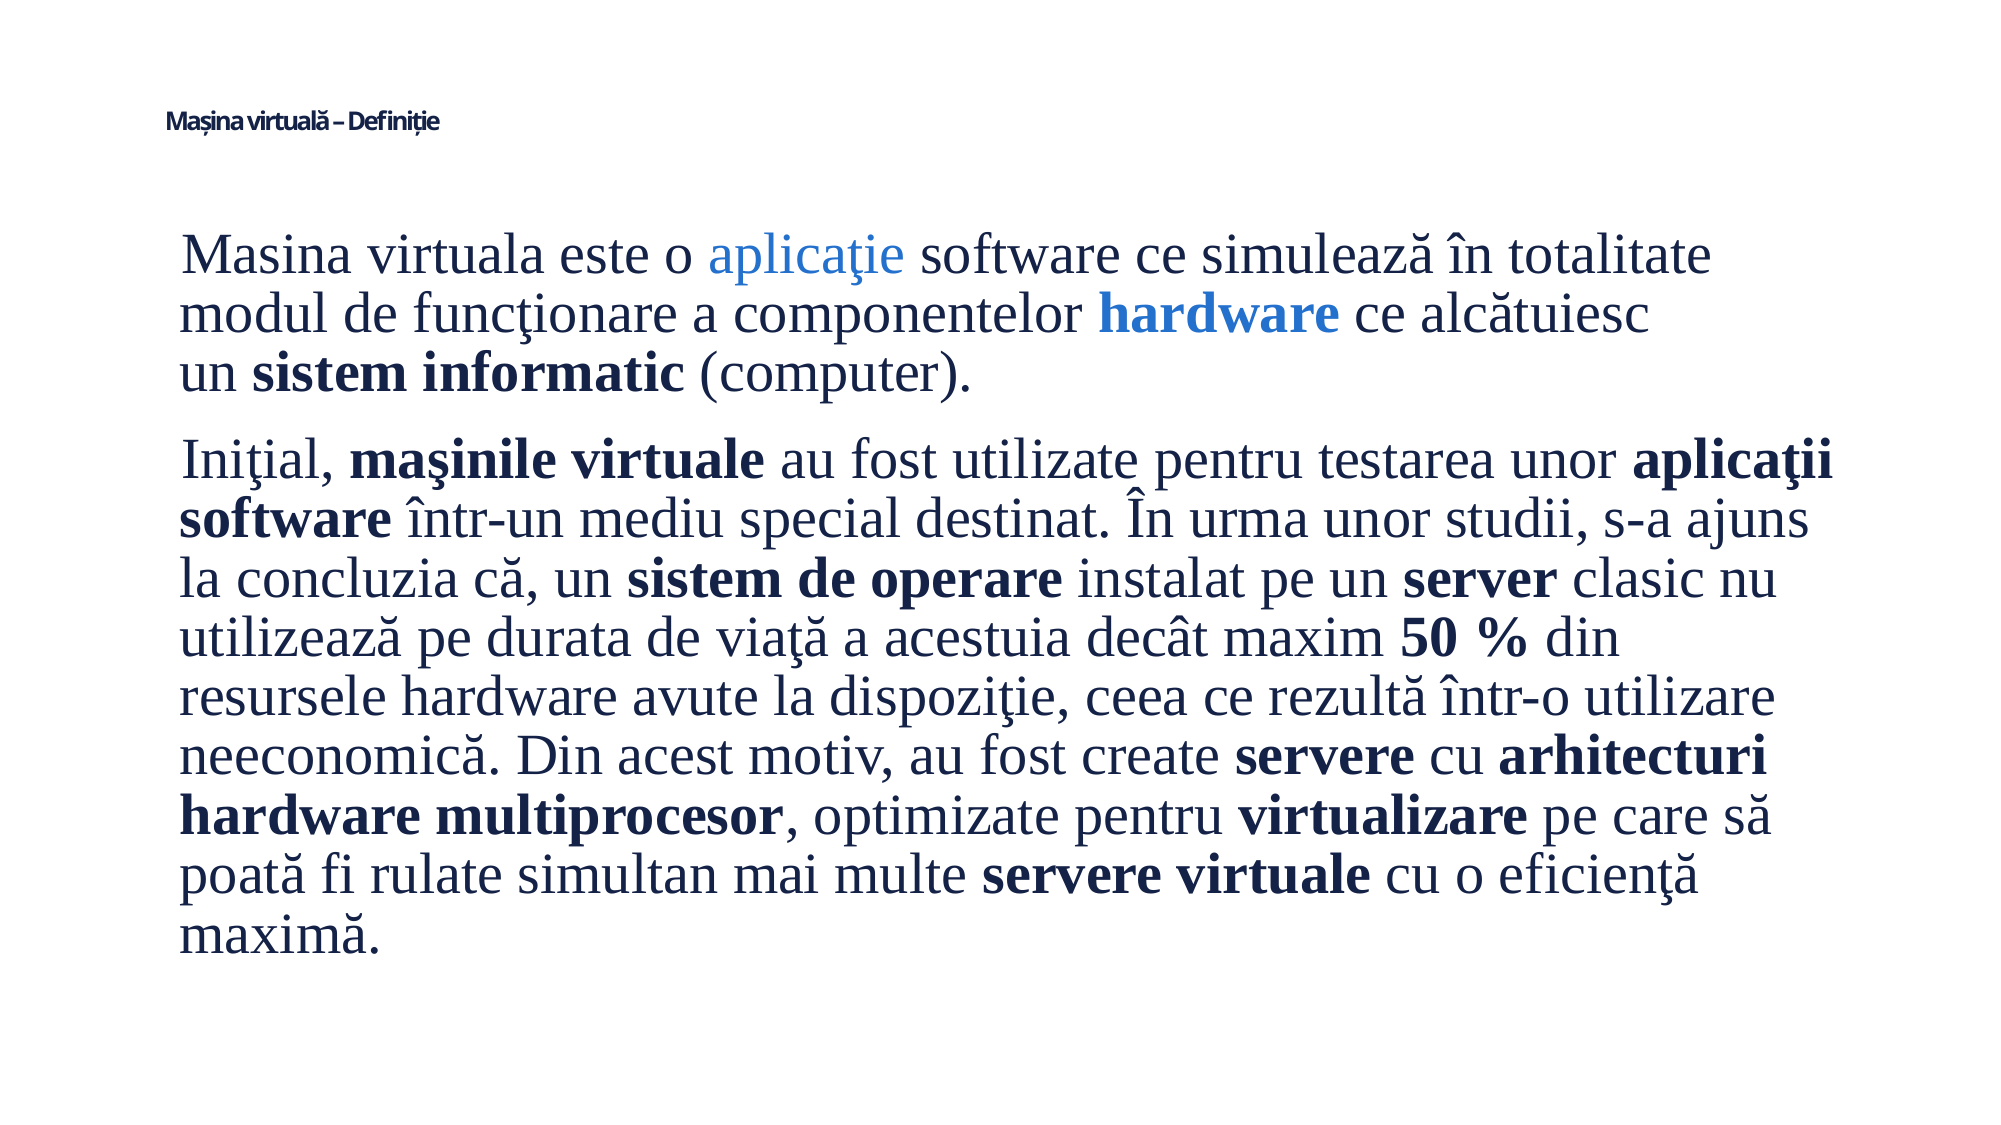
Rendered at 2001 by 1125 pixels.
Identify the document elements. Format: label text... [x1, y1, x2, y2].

title Mașina virtuală – Definiție [149, 101, 1851, 175]
list Masina virtuala este o aplicaţie software ce simulează în totalitate modul de funcţionare a componentelor hardware ce alcătuiesc un sistem informatic (computer). Iniţial, maşinile virtuale au fost utilizate pentru testarea unor aplicaţii software într-un mediu special destinat. În urma unor studii, s-a ajuns la concluzia că, un sistem de operare instalat pe un server clasic nu utilizează pe durata de viaţă a acestuia decât maxim 50 % din resursele hardware avute la dispoziţie, ceea ce rezultă într-o utilizare neeconomică. Din acest motiv, au fost create servere cu arhitecturi hardware multiprocesor, optimizate pentru virtualizare pe care să poată fi rulate simultan mai multe servere virtuale cu o eficienţă maximă. [149, 218, 1850, 1087]
